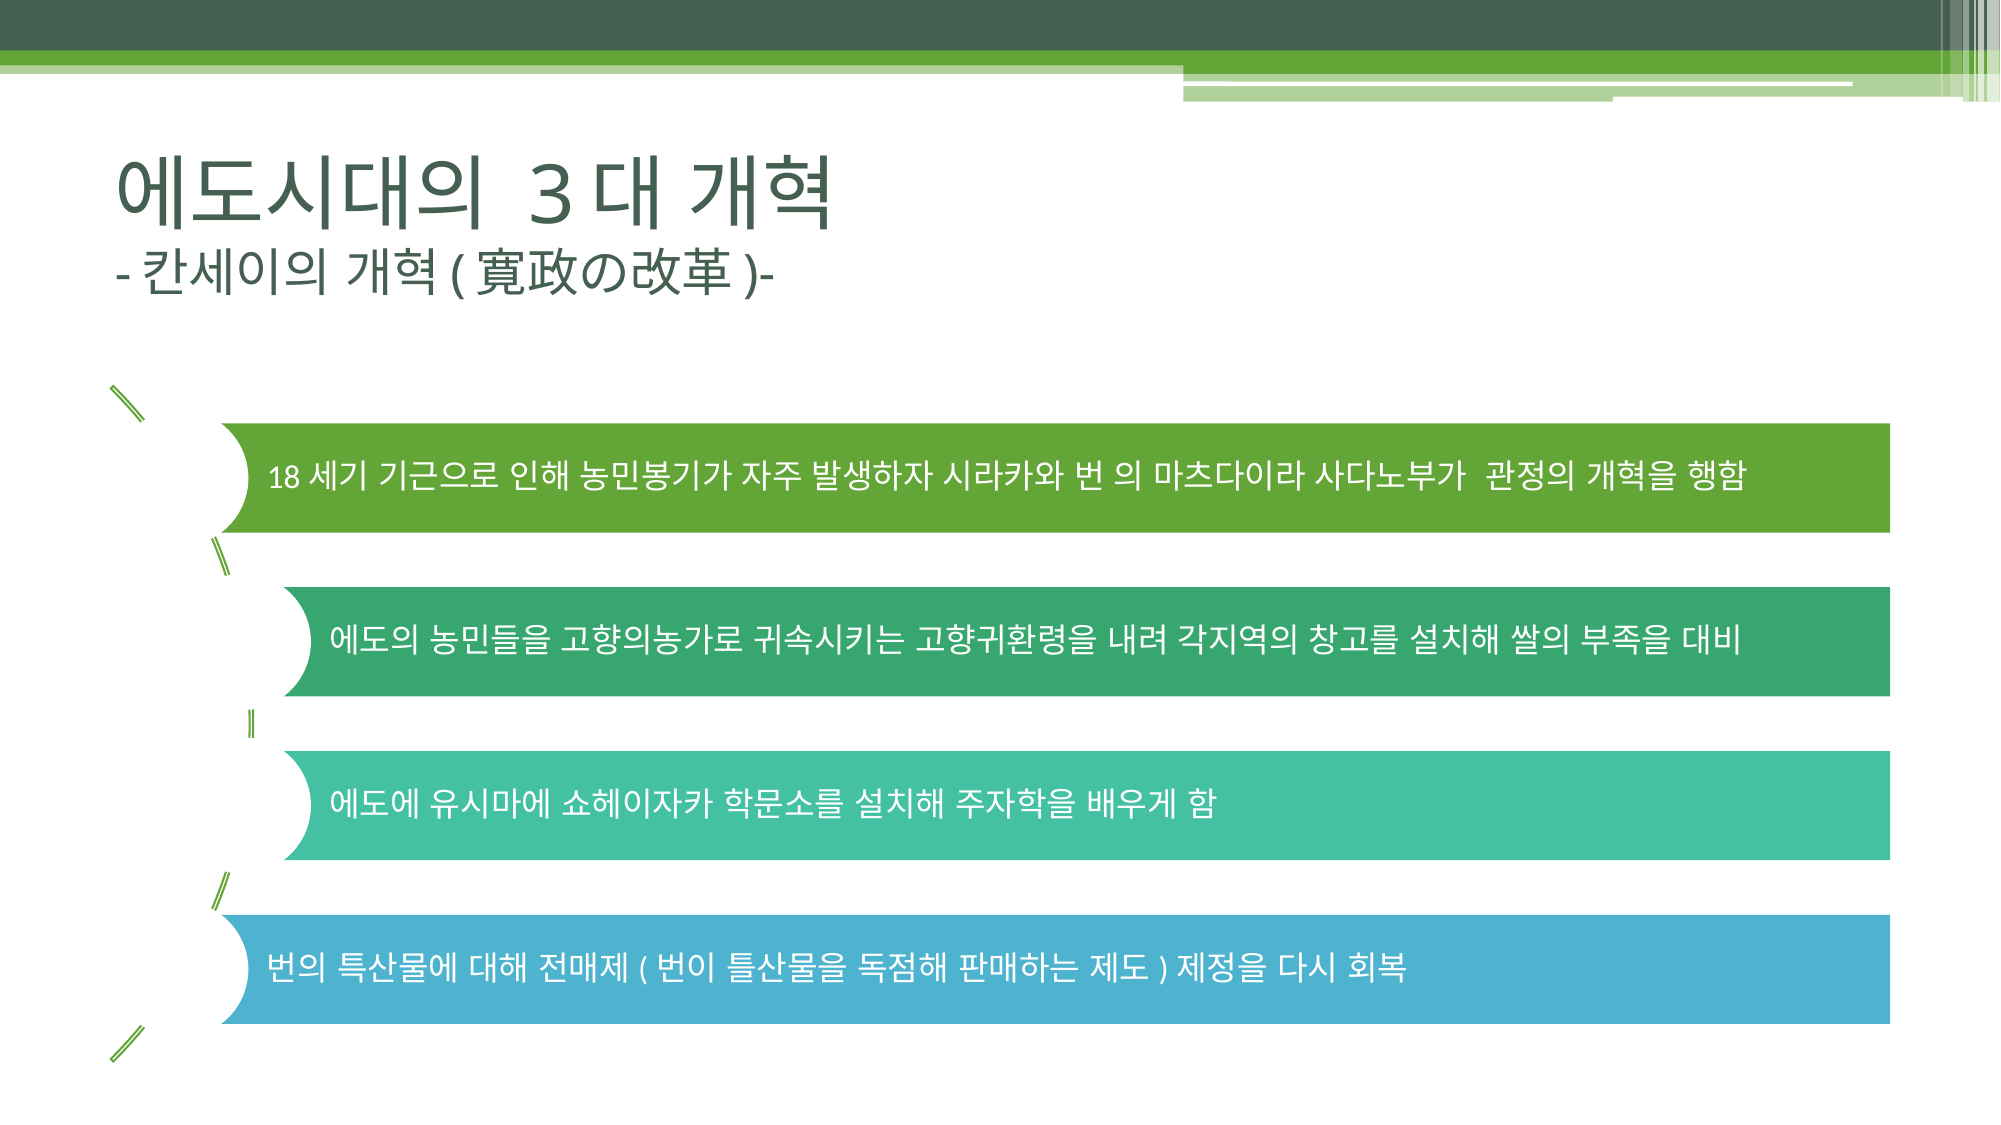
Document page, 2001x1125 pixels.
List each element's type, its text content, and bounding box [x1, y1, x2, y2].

title 에도시대의 3대 개혁 -칸세이의 개혁(寛政の改革)- [99, 134, 1900, 310]
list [99, 368, 1900, 1079]
